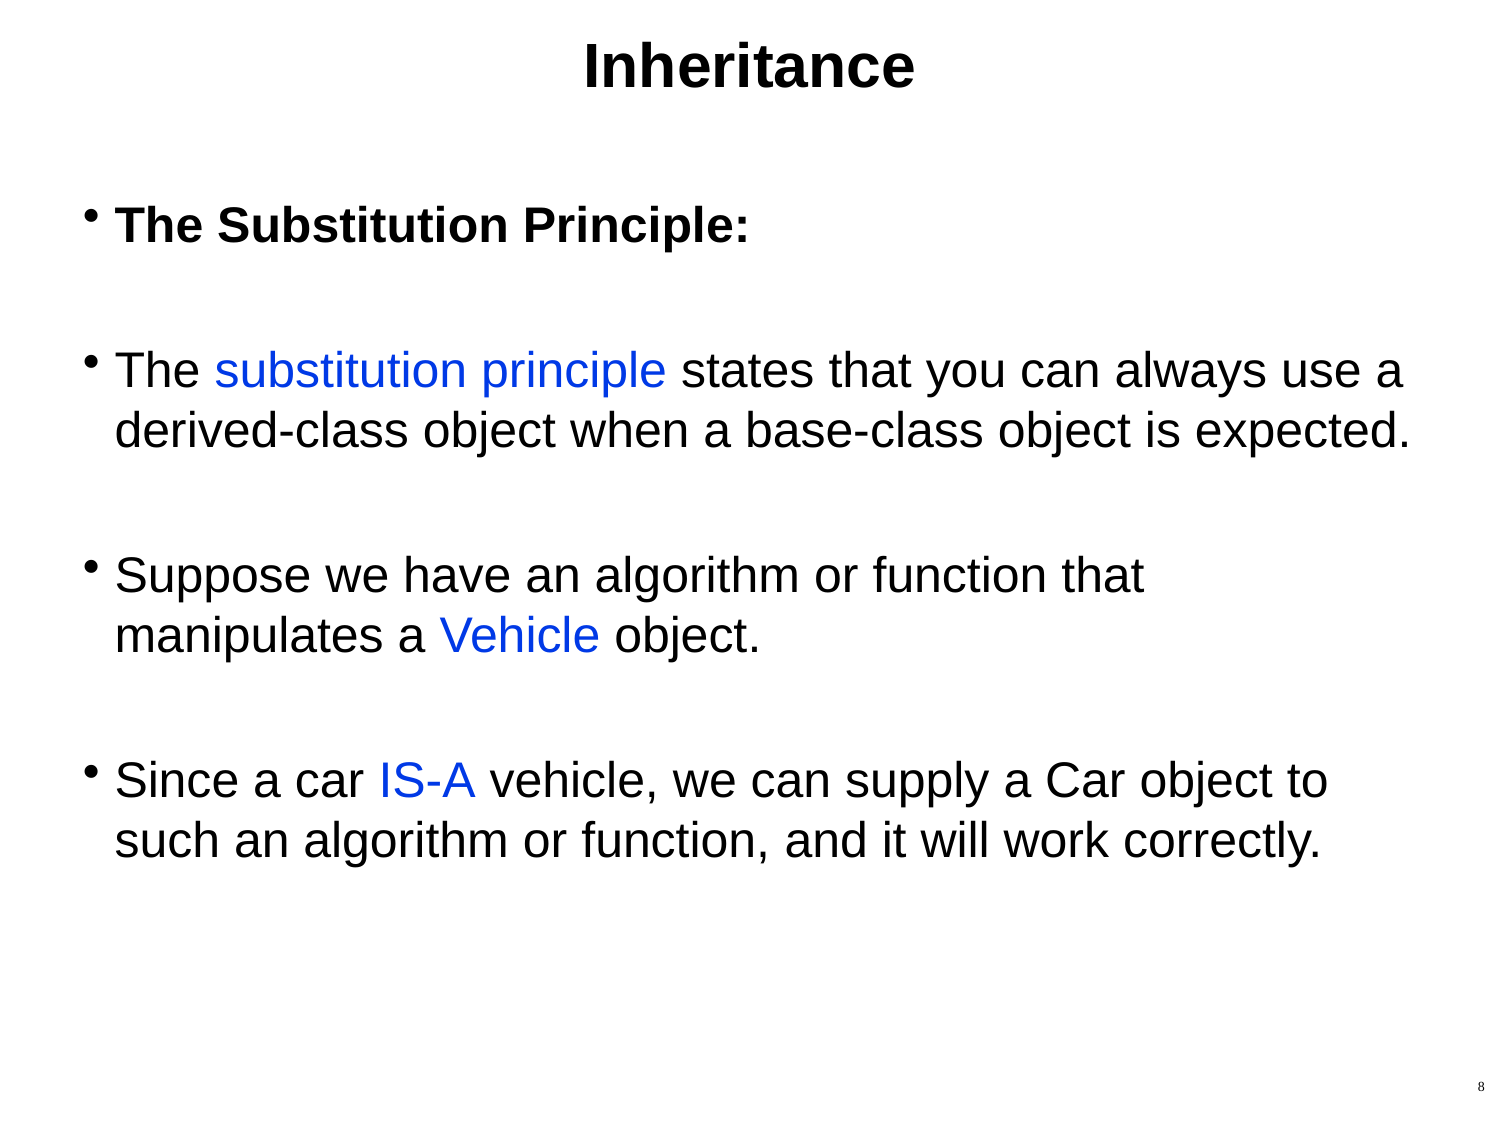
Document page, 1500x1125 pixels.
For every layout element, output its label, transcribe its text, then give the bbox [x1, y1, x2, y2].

title Inheritance [0, 0, 1500, 126]
slide_number 8 [1186, 1069, 1500, 1125]
list The Substitution Principle: The substitution principle states that you can always use a derived-class object when a base-class object is expected. Suppose we have an algorithm or function that manipulates a Vehicle object. Since a car IS-A vehicle, we can supply a Car object to such an algorithm or function, and it will work correctly. [67, 184, 1442, 1071]
